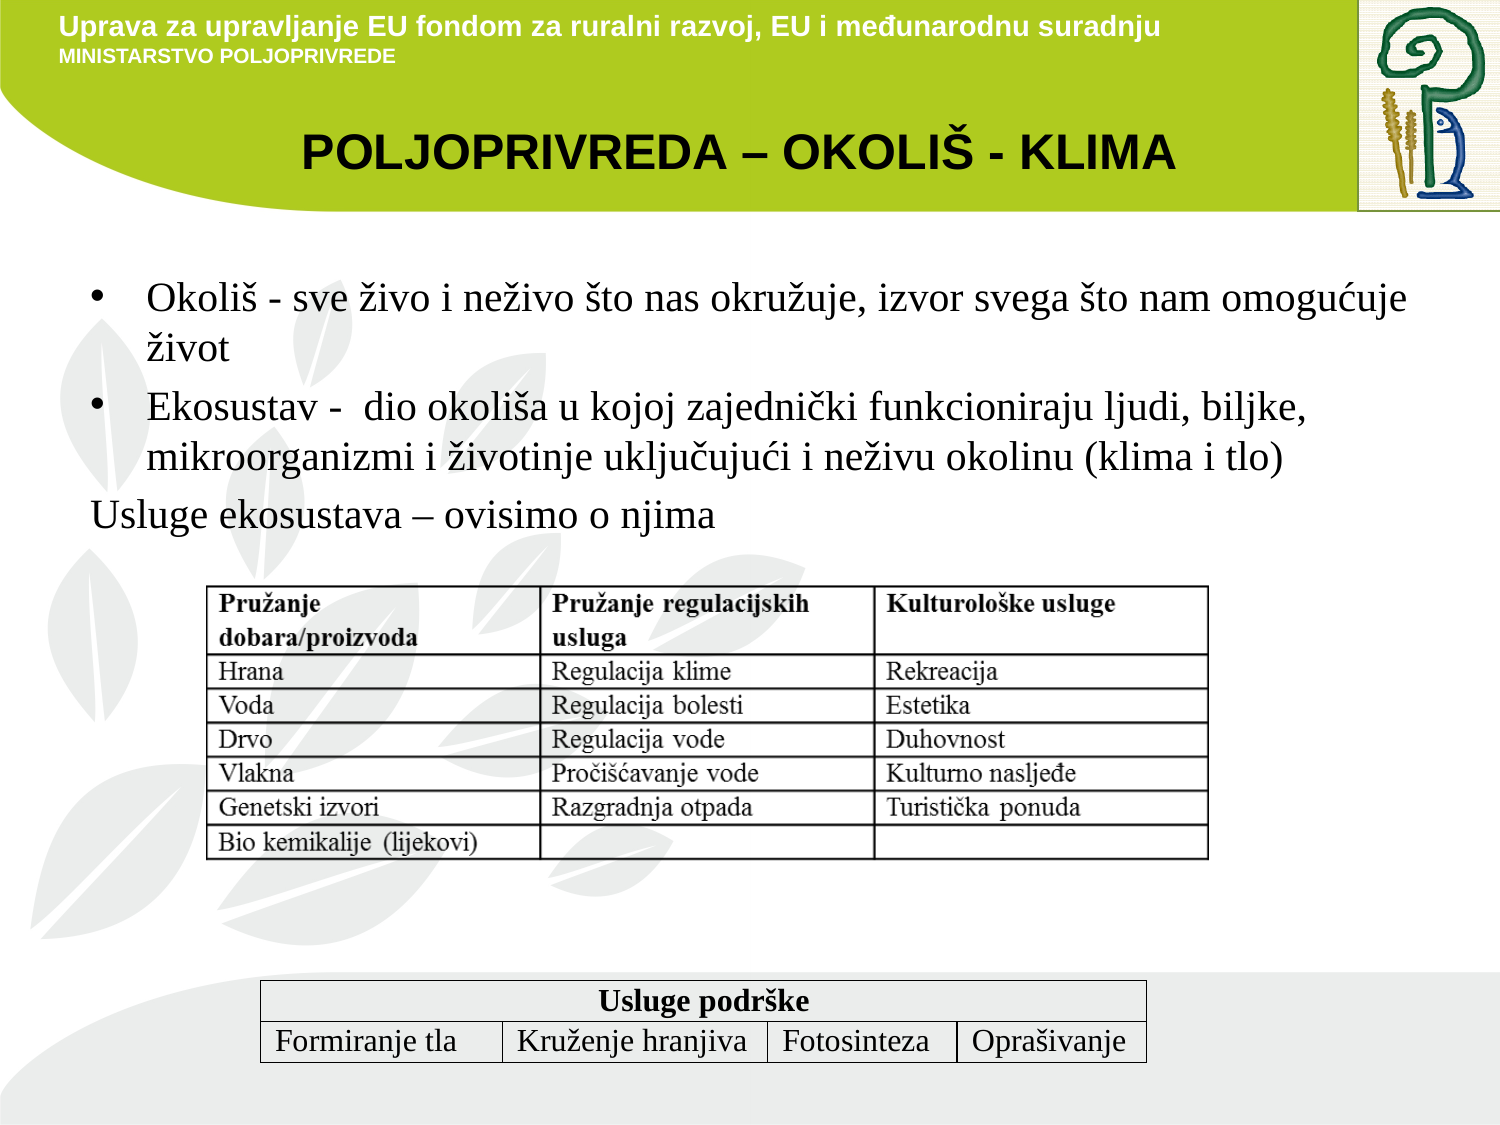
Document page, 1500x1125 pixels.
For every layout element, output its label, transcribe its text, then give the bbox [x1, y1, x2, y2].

title Poljoprivreda – okoliš - klima [64, 66, 1415, 232]
list Okoliš - sve živo i neživo što nas okružuje, izvor svega što nam omogućuje život Ekosustav - dio okoliša u kojoj zajednički funkcioniraju ljudi, biljke, mikroorganizmi i životinje uključujući i neživu okolinu (klima i tlo) Usluge ekosustava – ovisimo o njima [75, 262, 1425, 1094]
picture [1359, 0, 1500, 210]
picture [0, 0, 1500, 1125]
